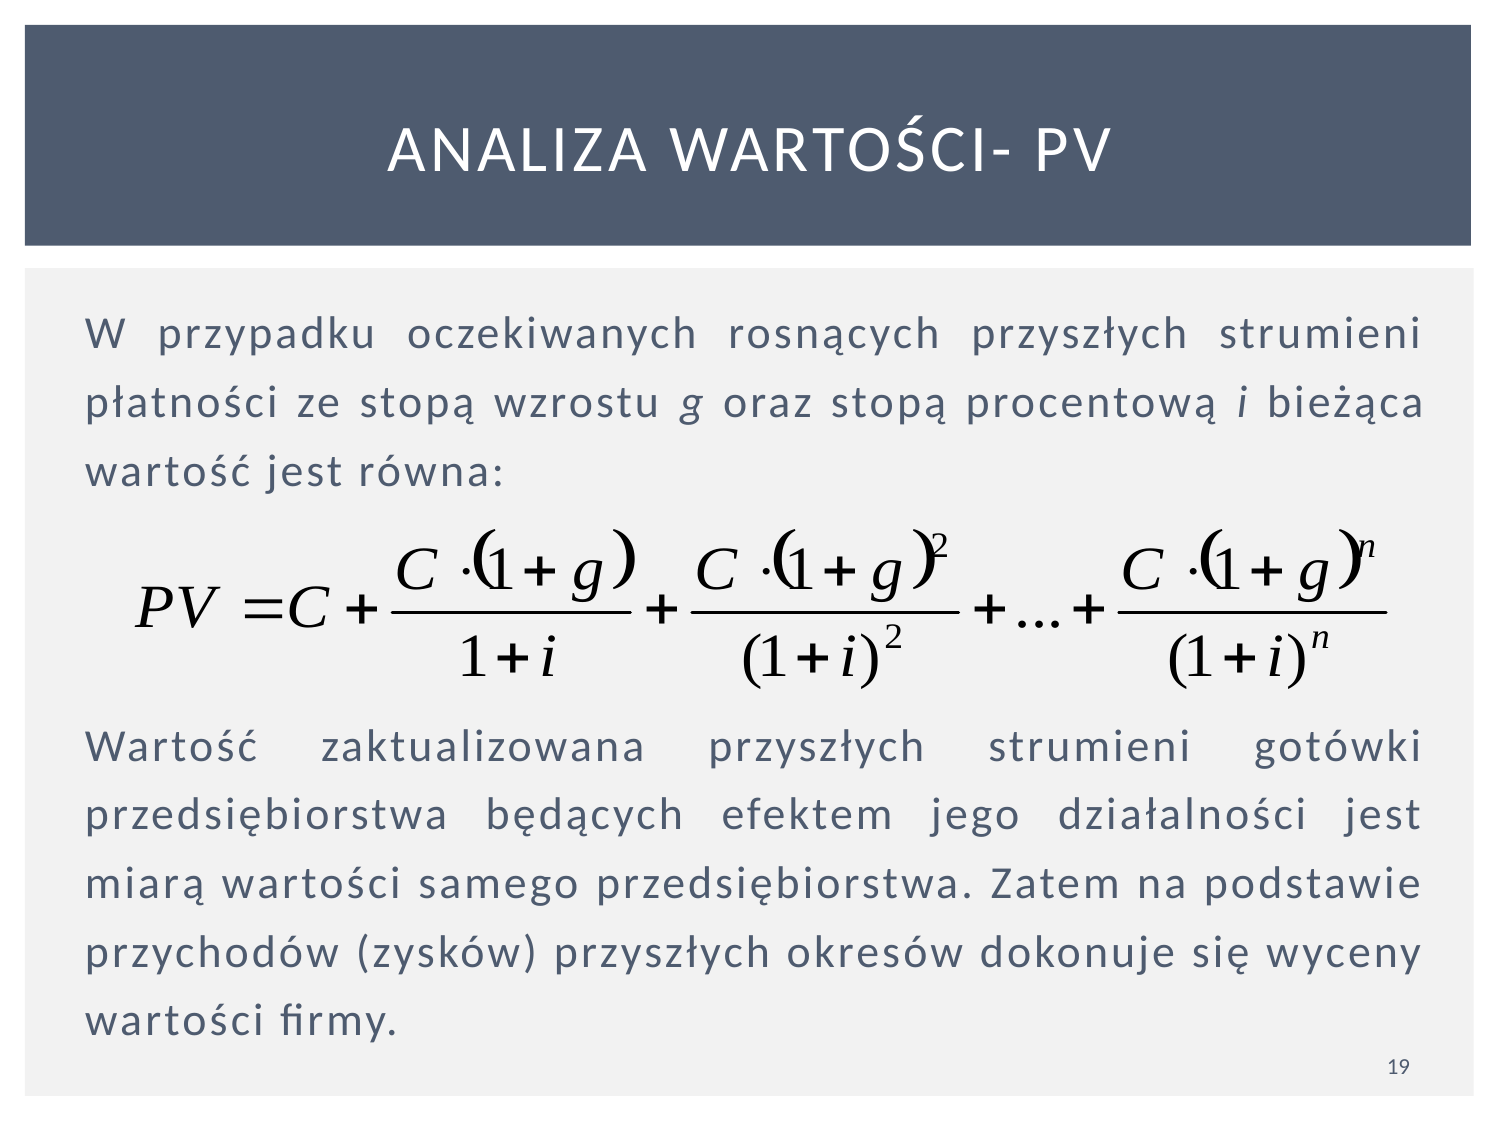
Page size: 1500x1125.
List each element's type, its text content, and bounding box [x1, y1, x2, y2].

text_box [123, 514, 1401, 700]
list W przypadku oczekiwanych rosnących przyszłych strumieni płatności ze stopą wzrostu g oraz stopą procentową i bieżąca wartość jest równa: Wartość zaktualizowana przyszłych strumieni gotówki przedsiębiorstwa będących efektem jego działalności jest miarą wartości samego przedsiębiorstwa. Zatem na podstawie przychodów (zysków) przyszłych okresów dokonuje się wyceny wartości firmy. [62, 281, 1442, 1083]
slide_number 19 [1349, 1041, 1448, 1089]
title ANALIZA WARTOŚCI- PV [62, 58, 1438, 232]
